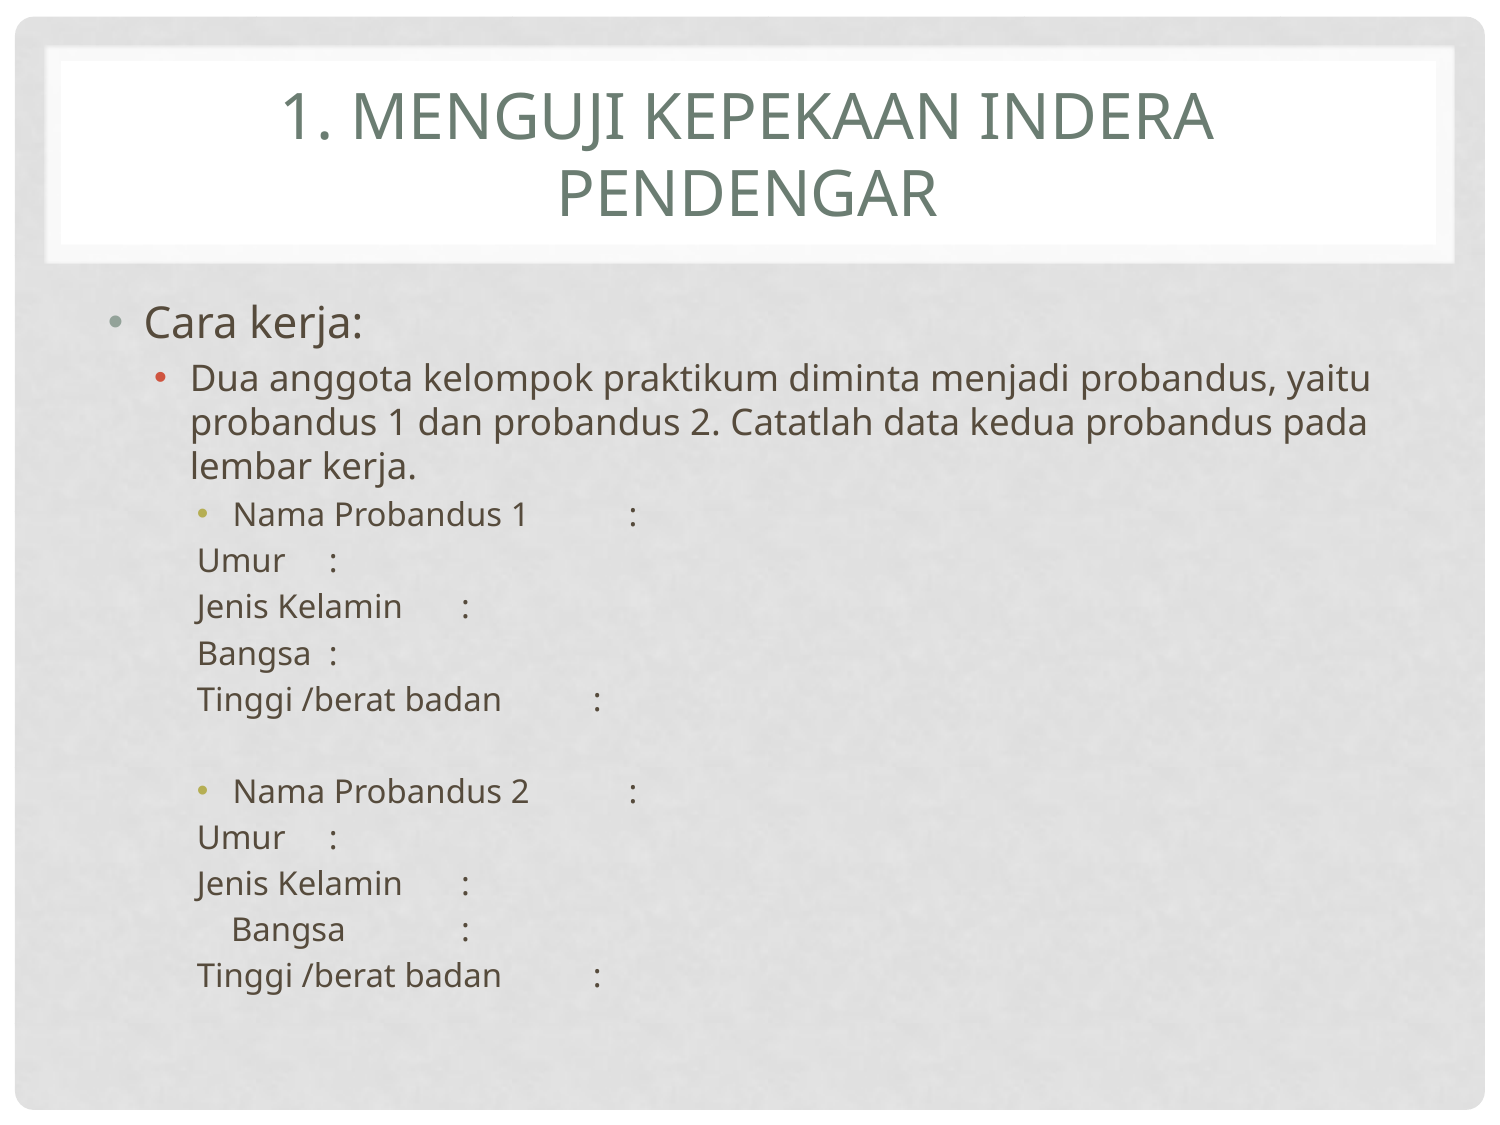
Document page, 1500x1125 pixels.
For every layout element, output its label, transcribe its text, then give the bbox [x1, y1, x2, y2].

list Cara kerja: Dua anggota kelompok praktikum diminta menjadi probandus, yaitu probandus 1 dan probandus 2. Catatlah data kedua probandus pada lembar kerja. Nama Probandus 1 : Umur : Jenis Kelamin : Bangsa : Tinggi /berat badan : Nama Probandus 2 : Umur : Jenis Kelamin : Bangsa : Tinggi /berat badan : [75, 287, 1425, 1005]
title 1. menguji kepekaan indera pendengar [69, 66, 1425, 238]
